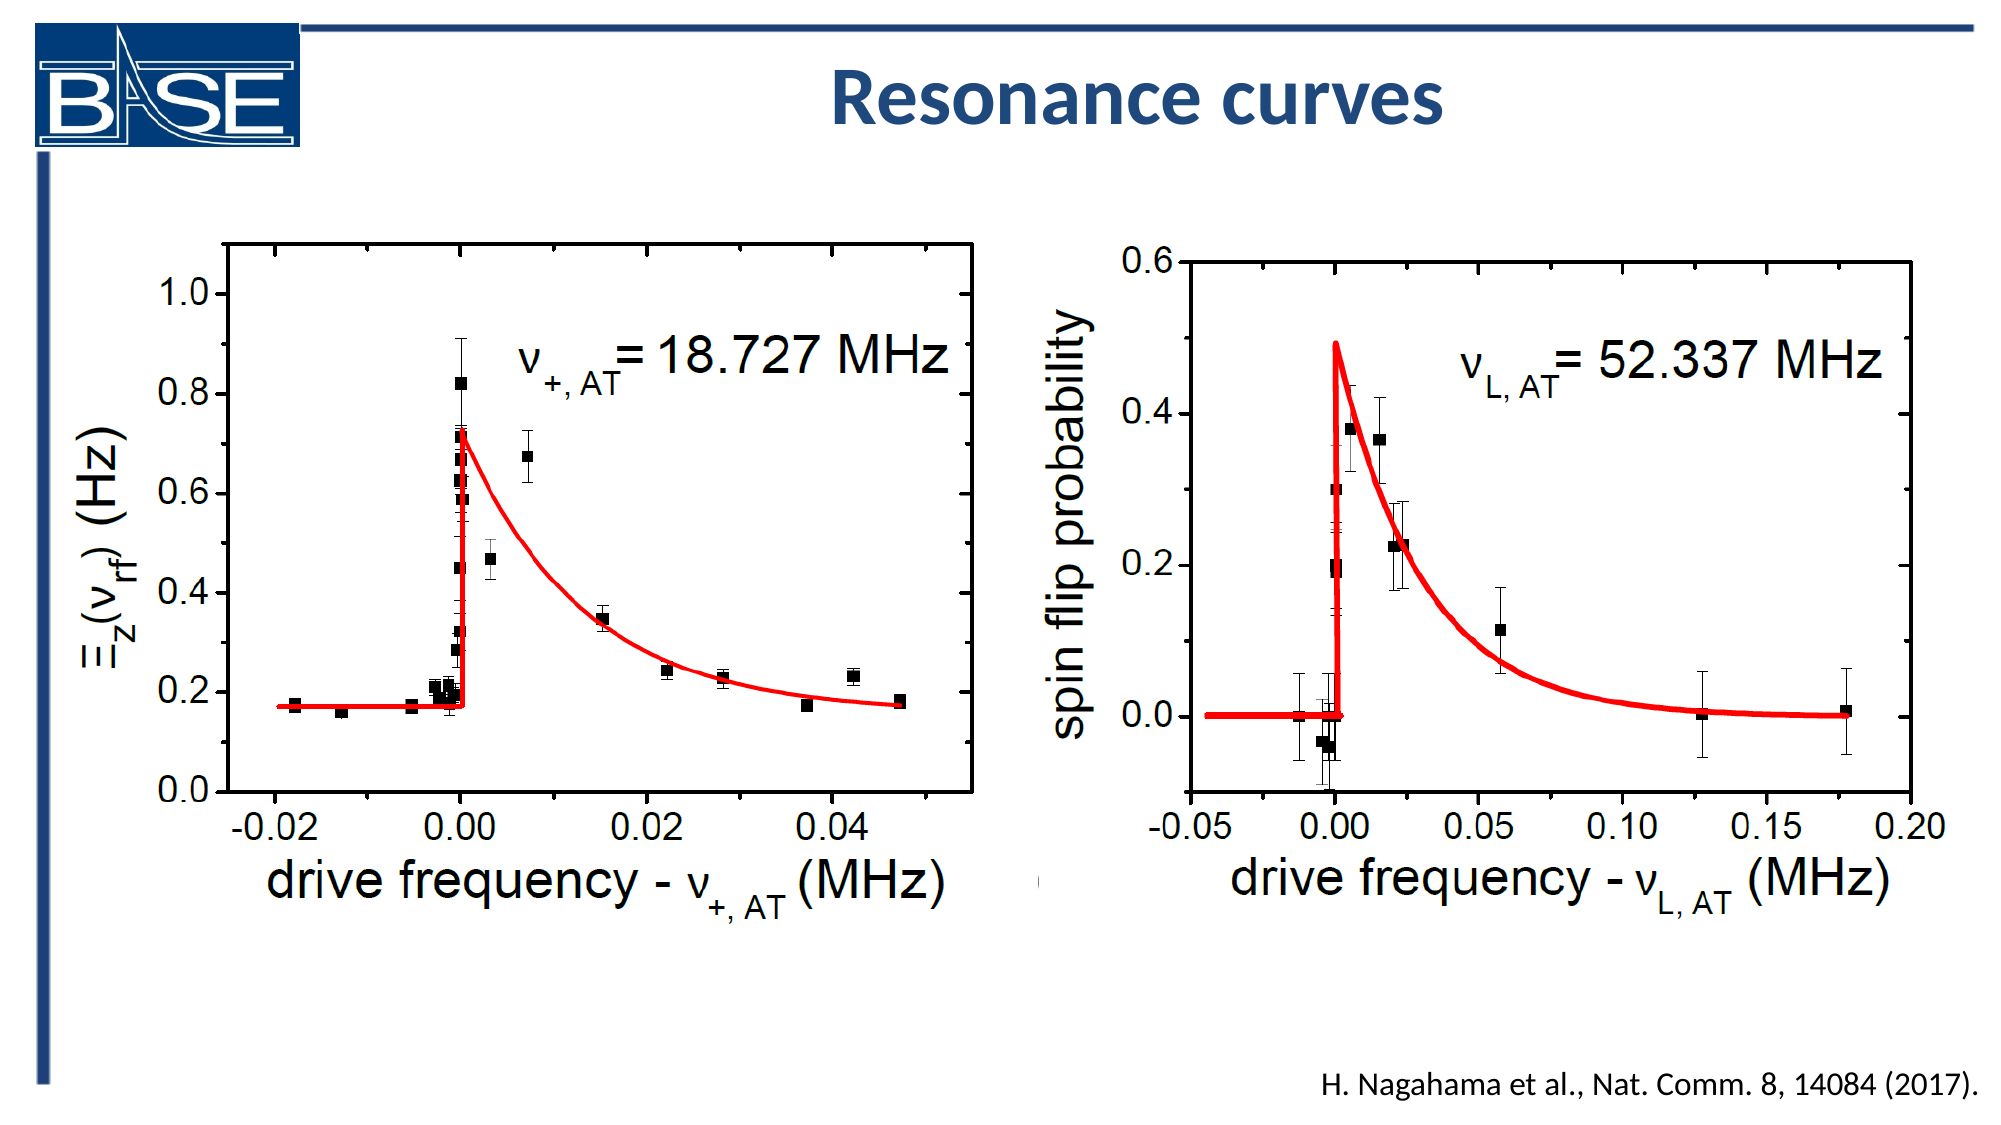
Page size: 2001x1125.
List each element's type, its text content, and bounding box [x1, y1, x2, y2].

picture [35, 23, 1977, 147]
title Resonance curves [299, 33, 1977, 150]
picture [35, 150, 54, 1087]
picture [66, 233, 999, 933]
text_box H. Nagahama et al., Nat. Comm. 8, 14084 (2017). [1306, 1054, 1996, 1110]
picture [1037, 233, 1977, 933]
